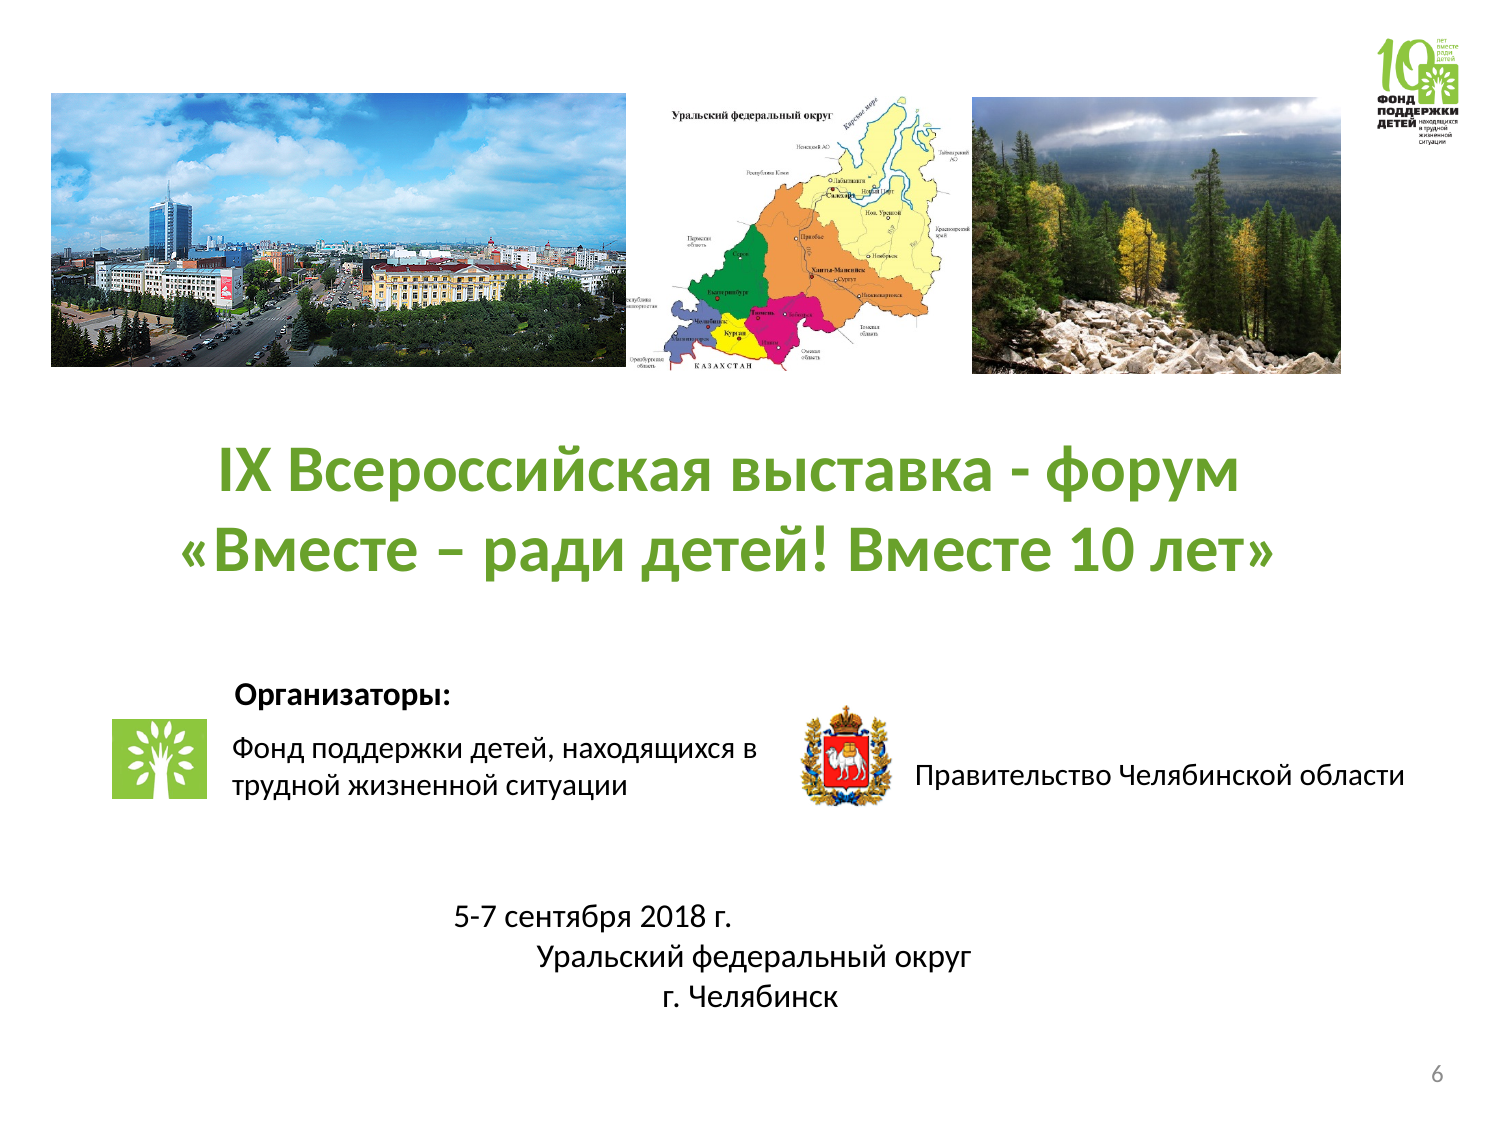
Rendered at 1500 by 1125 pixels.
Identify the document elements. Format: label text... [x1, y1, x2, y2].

picture [796, 704, 895, 811]
text_box Фонд поддержки детей, находящихся в трудной жизненной ситуации [217, 719, 774, 810]
picture [111, 719, 207, 799]
picture [1375, 36, 1460, 146]
text_box Организаторы: [219, 645, 475, 720]
text_box 5-7 сентября 2018 г. Уральский федеральный округ г. Челябинск [144, 886, 1365, 1022]
picture [51, 93, 1341, 374]
text_box Правительство Челябинской области [900, 727, 1447, 799]
slide_number 6 [1108, 1042, 1459, 1103]
text_box IХ Всероссийская выставка - форум «Вместе – ради детей! Вместе 10 лет» [147, 417, 1327, 593]
